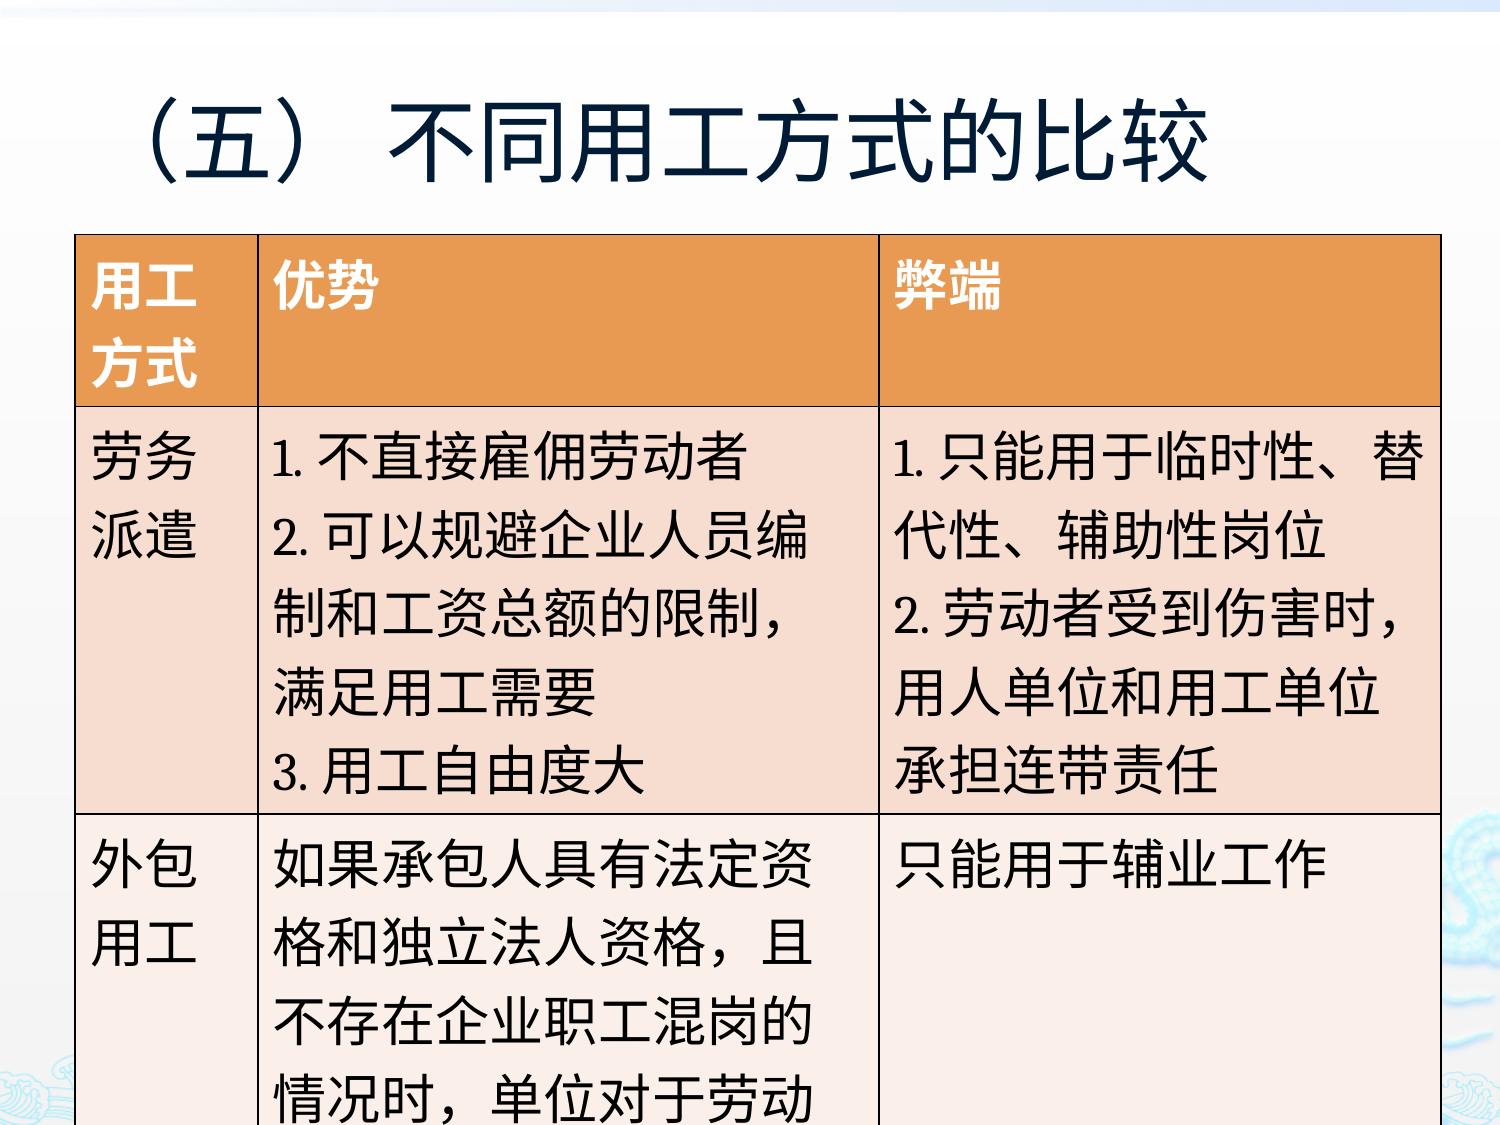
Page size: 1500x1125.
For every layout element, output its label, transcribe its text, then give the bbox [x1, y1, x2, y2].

table_cell 劳务派遣 [76, 407, 257, 813]
table_cell 只能用于辅业工作 [880, 815, 1440, 1125]
table_header 用工方式 [76, 235, 257, 406]
table_header 弊端 [880, 235, 1440, 406]
table_cell 1.只能用于临时性、替代性、辅助性岗位 2.劳动者受到伤害时，用人单位和用工单位承担连带责任 [880, 407, 1440, 813]
table_cell 外包用工 [76, 815, 257, 1125]
table_header 优势 [259, 235, 878, 406]
title （五） 不同用工方式的比较 [75, 45, 1425, 233]
table_cell 如果承包人具有法定资格和独立法人资格，且不存在企业职工混岗的情况时，单位对于劳动者承担的责任非常小 [259, 815, 878, 1125]
table_cell 1.不直接雇佣劳动者 2.可以规避企业人员编制和工资总额的限制，满足用工需要 3.用工自由度大 [259, 407, 878, 813]
